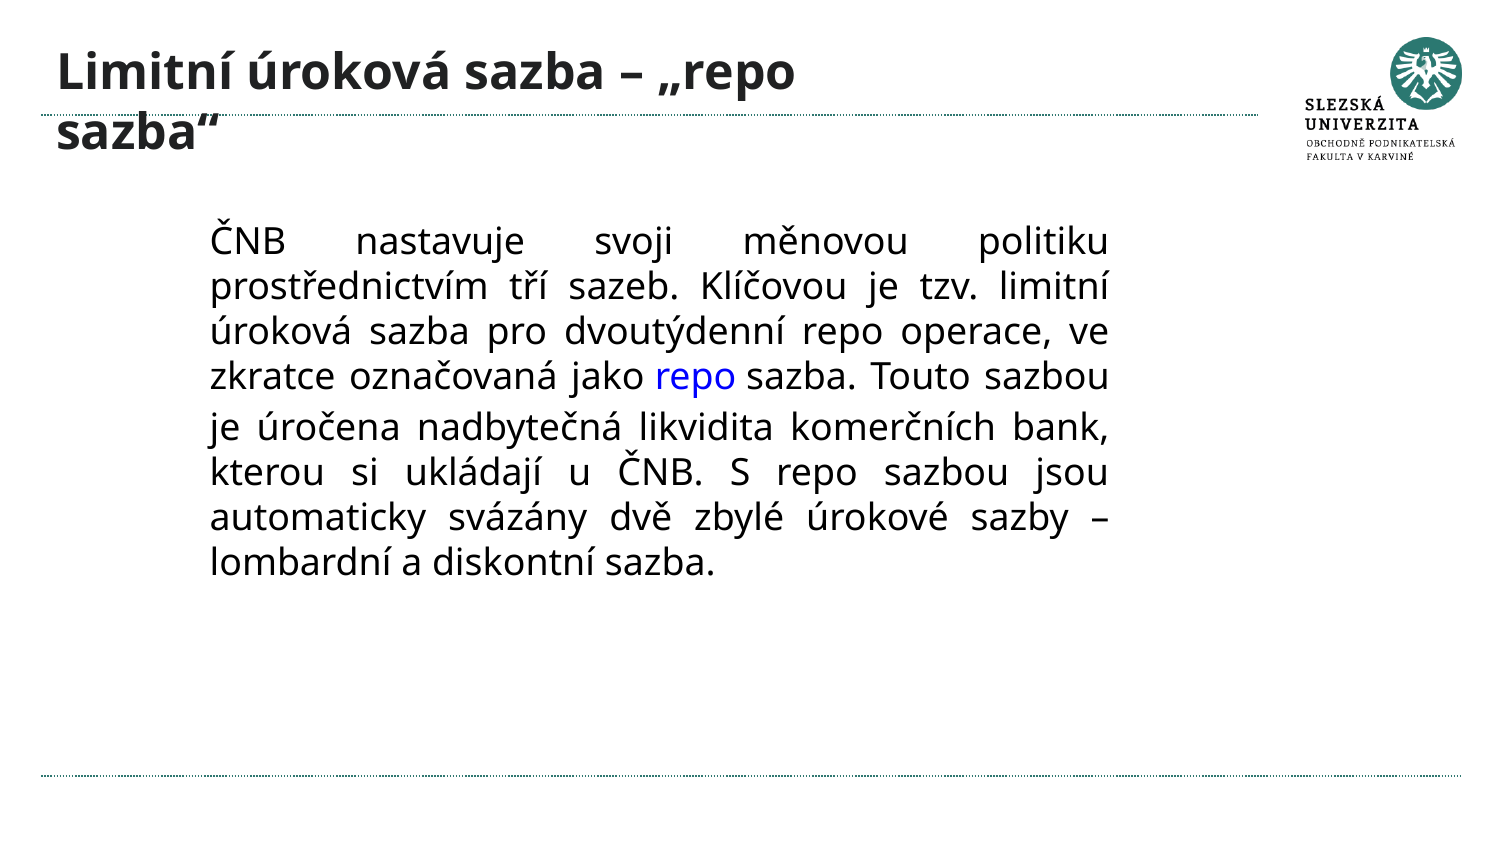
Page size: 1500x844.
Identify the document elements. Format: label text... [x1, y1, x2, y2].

text_box ČNB nastavuje svoji měnovou politiku prostřednictvím tří sazeb. Klíčovou je tzv. limitní úroková sazba pro dvoutýdenní repo operace, ve zkratce označovaná jako repo sazba. Touto sazbou je úročena nadbytečná likvidita komerčních bank, kterou si ukládají u ČNB. S repo sazbou jsou automaticky svázány dvě zbylé úrokové sazby – lombardní a diskontní sazba. [194, 209, 1125, 591]
title Limitní úroková sazba – „repo sazba“ [41, 32, 928, 116]
picture [1305, 37, 1462, 160]
